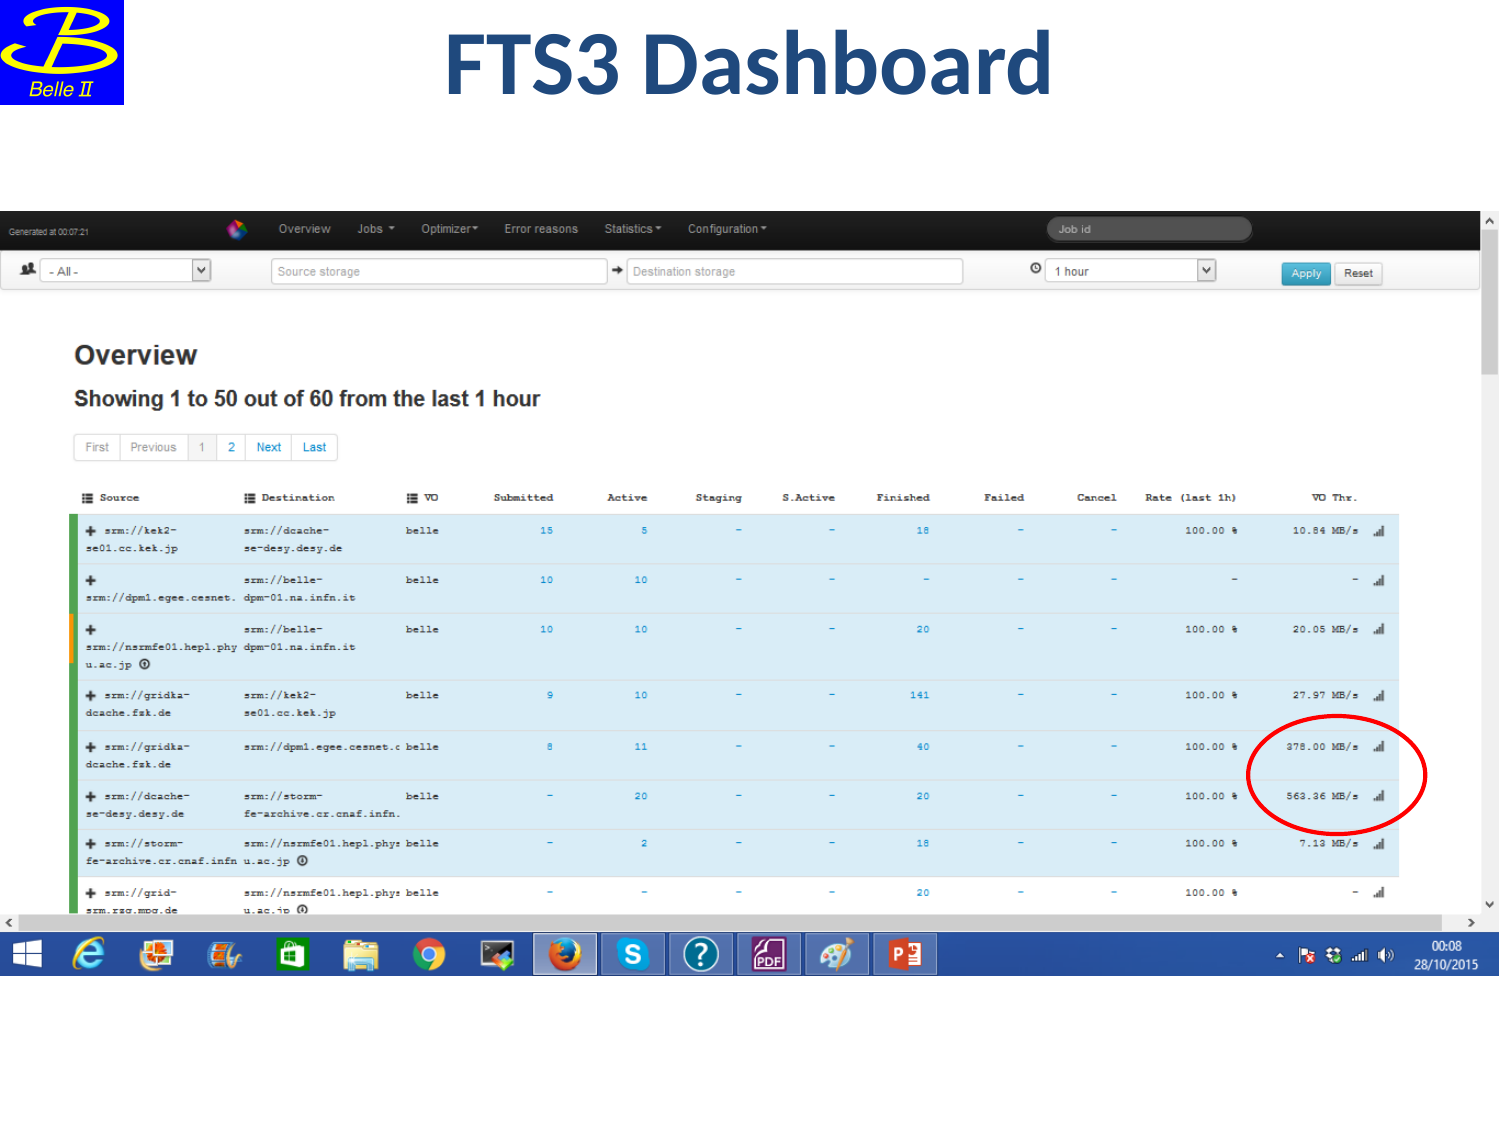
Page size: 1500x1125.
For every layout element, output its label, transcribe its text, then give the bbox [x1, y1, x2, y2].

title FTS3 Dashboard [75, 0, 1425, 183]
picture [0, 211, 1499, 977]
picture [0, 0, 75, 105]
